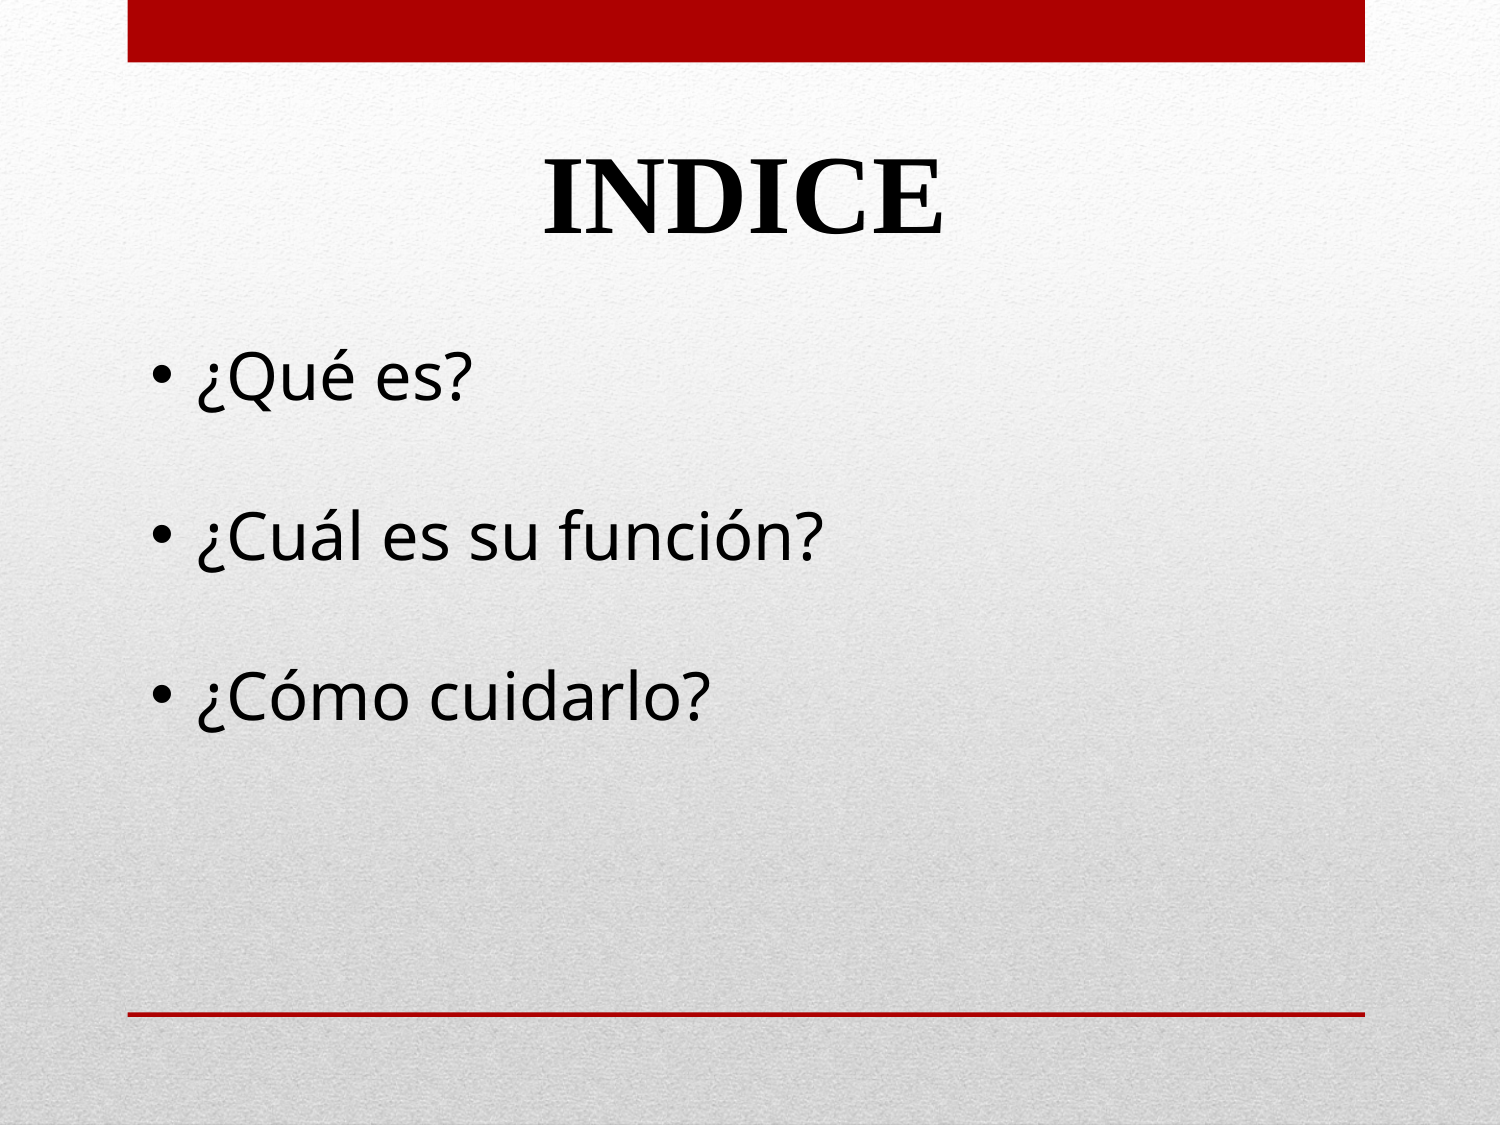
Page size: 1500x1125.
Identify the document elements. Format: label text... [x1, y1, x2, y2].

text_box ¿Qué es? ¿Cuál es su función? ¿Cómo cuidarlo? [135, 326, 1376, 741]
text_box INDICE [135, 113, 1353, 264]
